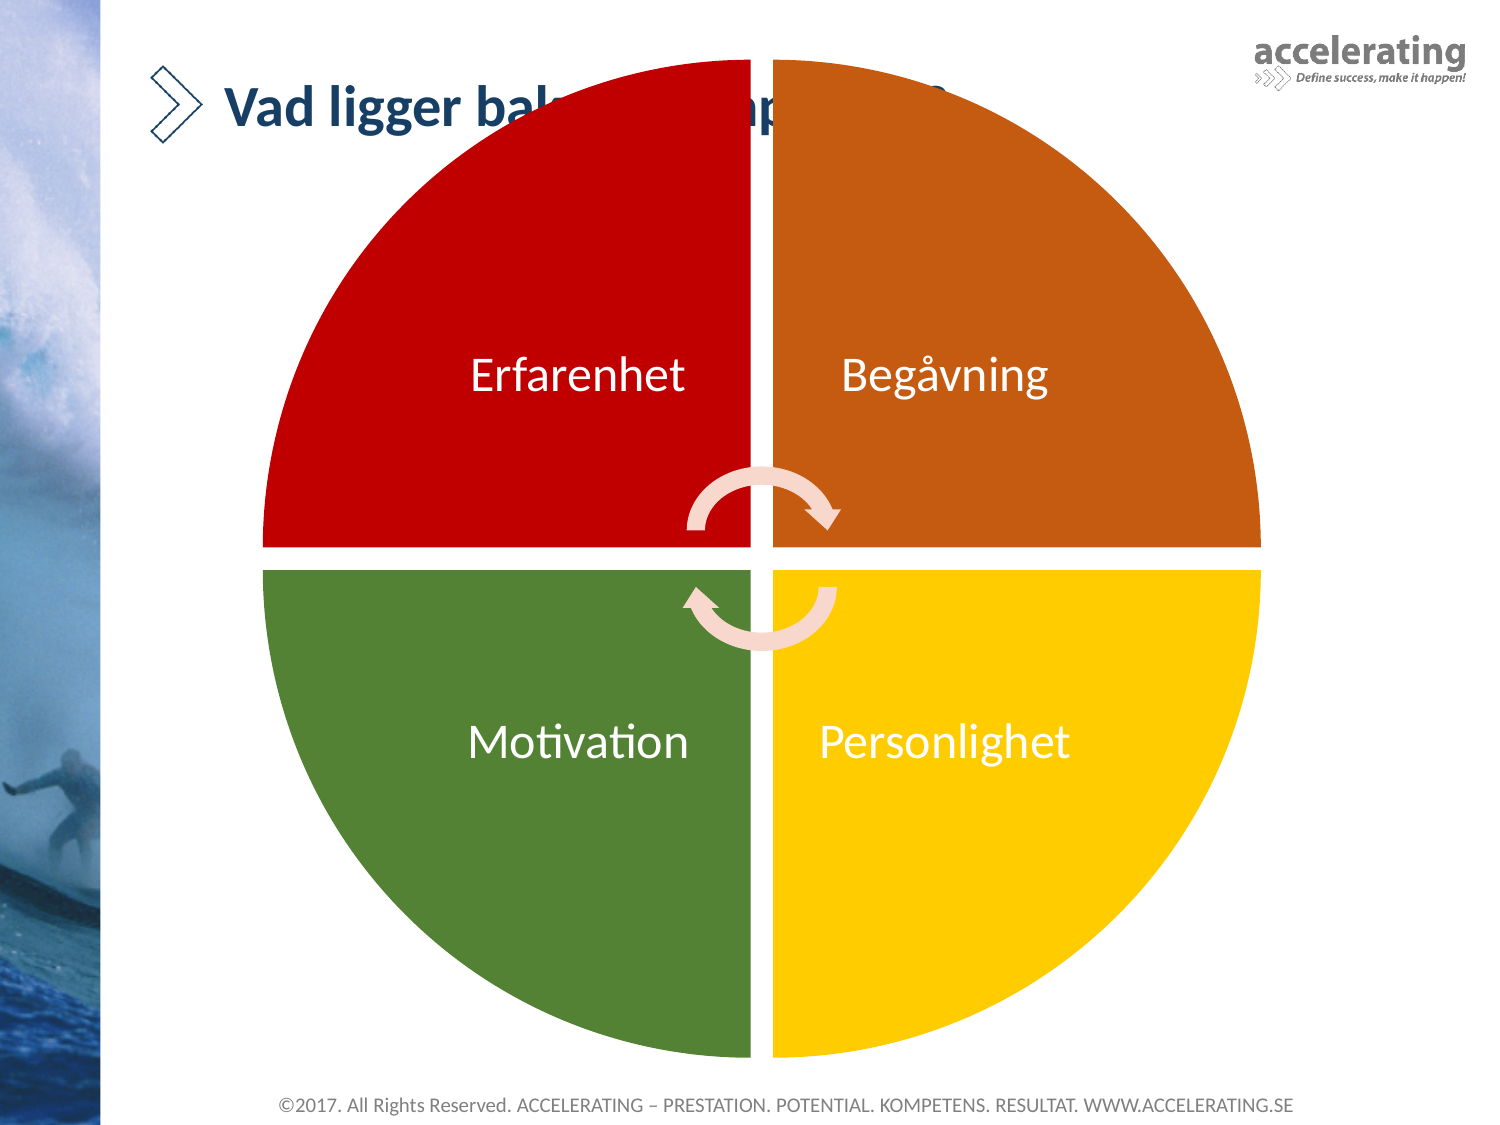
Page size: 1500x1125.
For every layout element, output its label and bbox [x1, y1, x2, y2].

text_box [0, 0, 1500, 1122]
